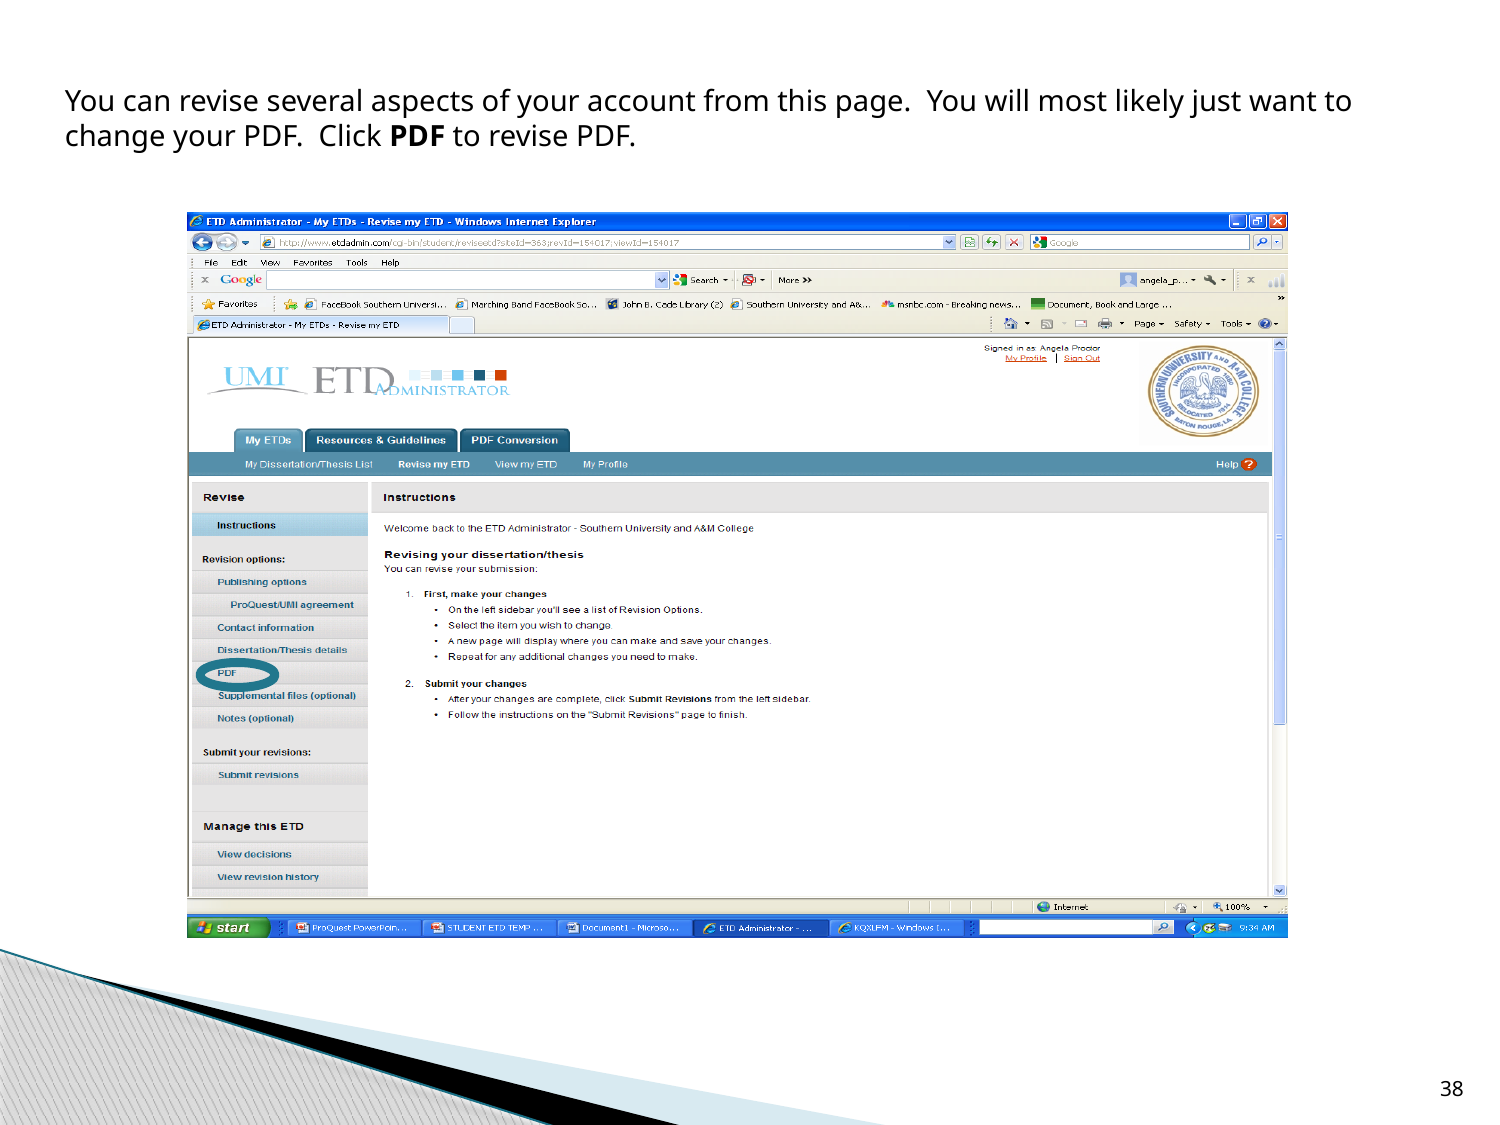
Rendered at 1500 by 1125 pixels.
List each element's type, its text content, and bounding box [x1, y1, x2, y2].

text_box You can revise several aspects of your account from this page. You will most likely just want to change your PDF. Click PDF to revise PDF. [50, 74, 1450, 160]
slide_number 38 [1418, 1051, 1479, 1112]
picture [187, 212, 1288, 938]
